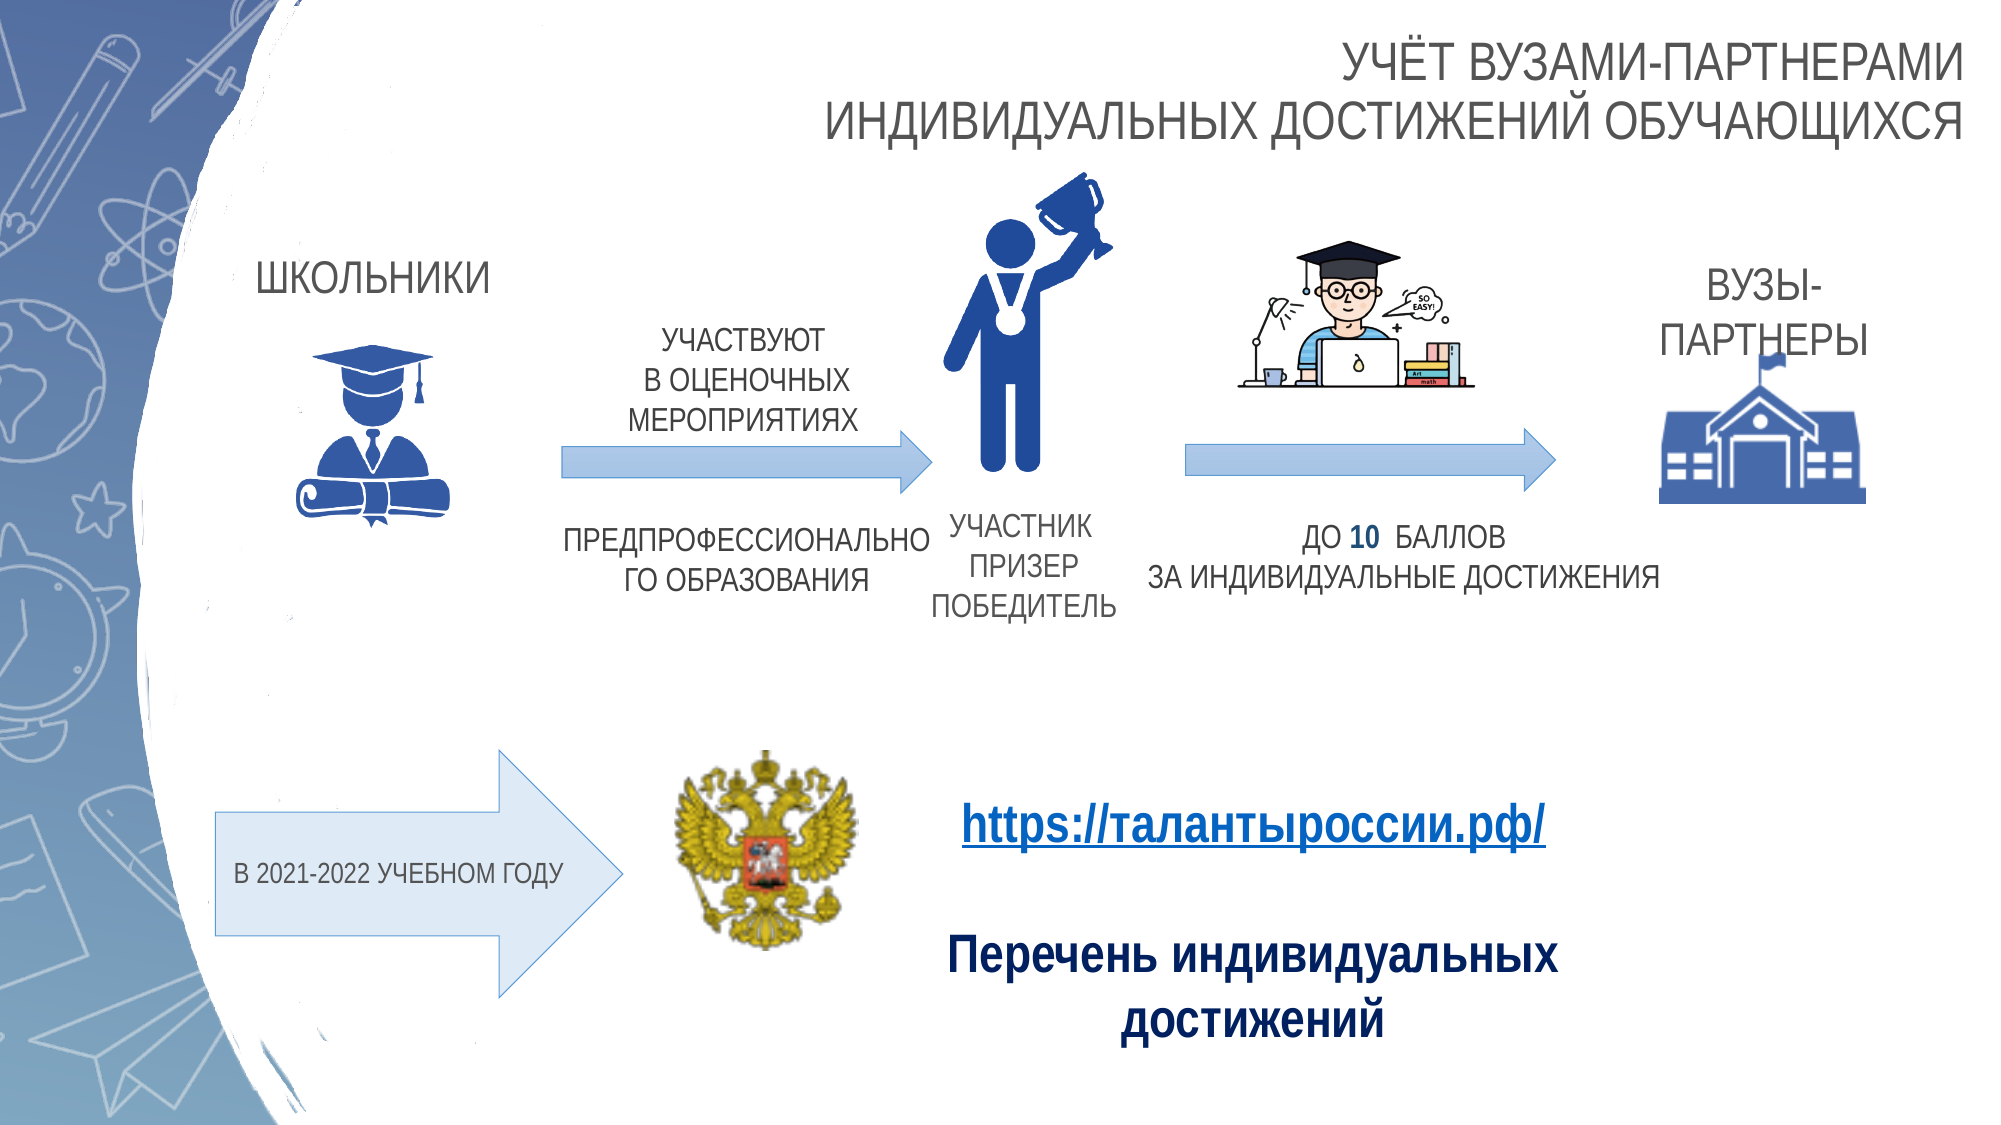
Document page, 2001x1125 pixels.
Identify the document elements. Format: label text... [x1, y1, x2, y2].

text_box УЧАСТВУЮТ В ОЦЕНОЧНЫХ МЕРОПРИЯТИЯХ ПРЕДПРОФЕССИОНАЛЬНОГО ОБРАЗОВАНИЯ [543, 310, 952, 605]
text_box ДО 10 БАЛЛОВ ЗА ИНДИВИДУАЛЬНЫЕ ДОСТИЖЕНИЯ [1146, 508, 1684, 603]
picture [674, 750, 859, 951]
text_box УЧАСТНИК ПРИЗЕР ПОБЕДИТЕЛЬ [902, 496, 1146, 632]
text_box В 2021-2022 УЧЕБНОМ ГОДУ [208, 846, 589, 897]
text_box ВУЗЫ-ПАРТНЕРЫ [1622, 247, 1908, 372]
picture [1659, 352, 1866, 504]
text_box https://талантыроссии.рф/ Перечень индивидуальных достижений [842, 745, 1665, 1121]
picture [878, 172, 1178, 472]
text_box ШКОЛЬНИКИ [220, 240, 527, 311]
text_box [561, 446, 923, 495]
picture [1229, 236, 1481, 391]
picture [0, 0, 688, 1125]
text_box [1185, 427, 1557, 493]
title УЧЁТ ВУЗАМИ-ПАРТНЕРАМИ ИНДИВИДУАЛЬНЫХ ДОСТИЖЕНИЙ ОБУЧАЮЩИХСЯ [185, 16, 1982, 234]
text_box [214, 749, 624, 999]
